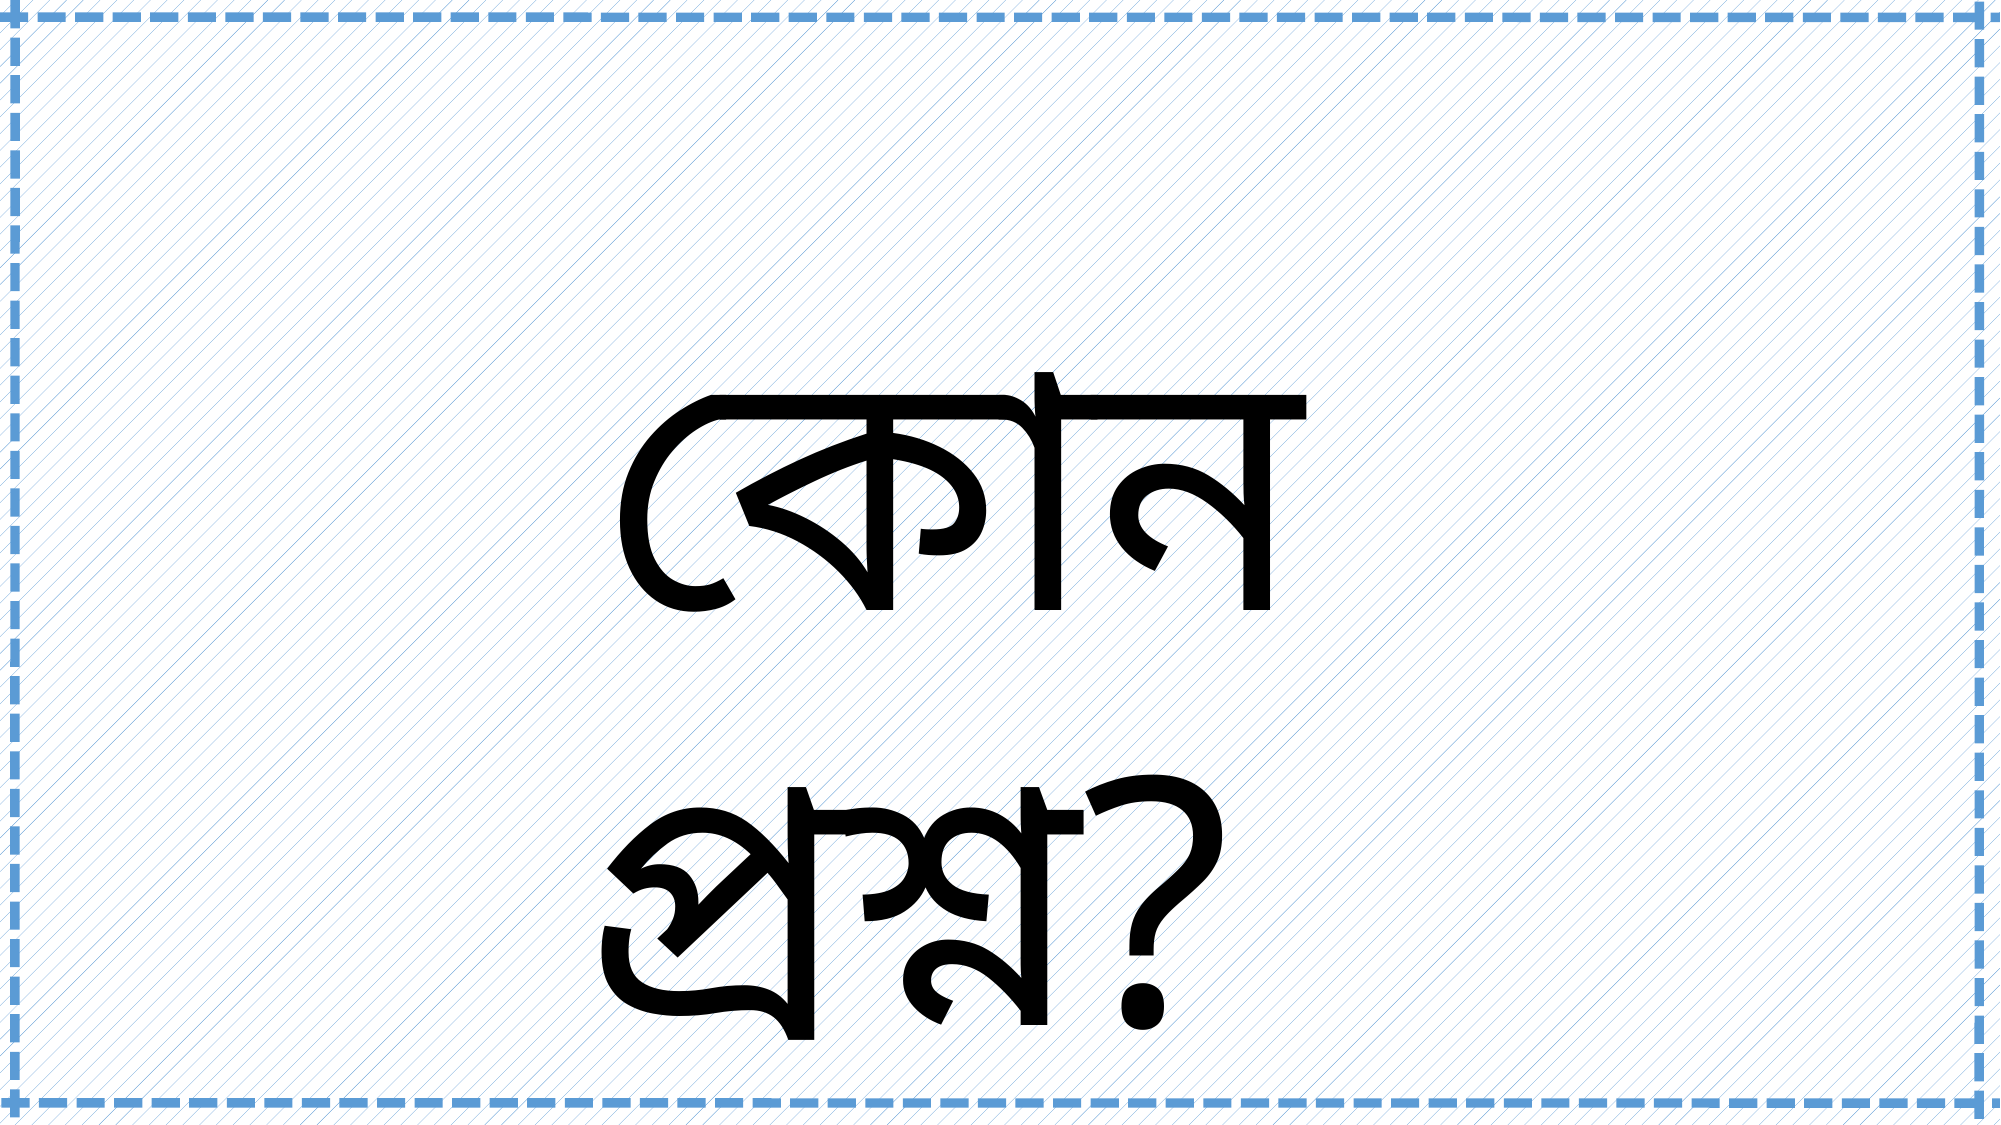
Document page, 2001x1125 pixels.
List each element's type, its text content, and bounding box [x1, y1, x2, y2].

text_box কোন প্রশ্ন? [353, 257, 1554, 1102]
